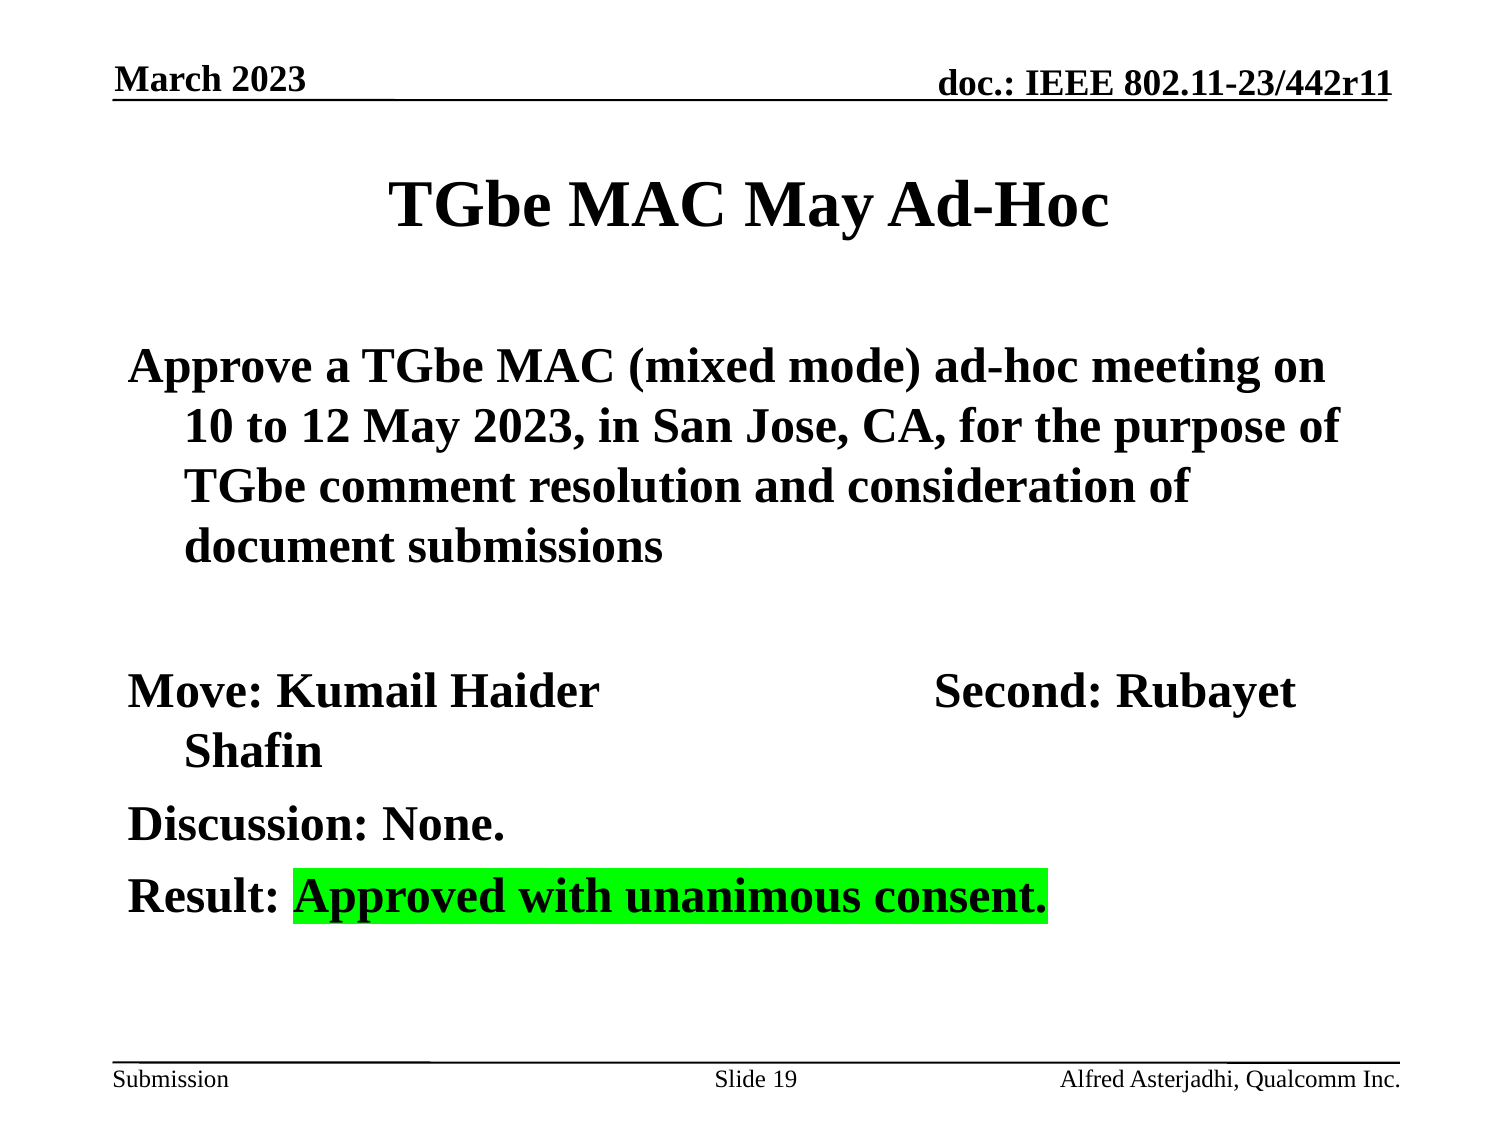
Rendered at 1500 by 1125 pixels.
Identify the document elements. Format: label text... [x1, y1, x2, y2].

title TGbe MAC May Ad-Hoc [112, 112, 1388, 288]
slide_number Slide 19 [712, 1061, 800, 1123]
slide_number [114, 54, 423, 100]
footer Alfred Asterjadhi, Qualcomm Inc. [878, 1061, 1402, 1093]
list Approve a TGbe MAC (mixed mode) ad-hoc meeting on 10 to 12 May 2023, in San Jose, CA, for the purpose of TGbe comment resolution and consideration of document submissions Move: Kumail Haider Second: Rubayet Shafin Discussion: None. Result: Approved with unanimous consent. [112, 324, 1388, 1000]
